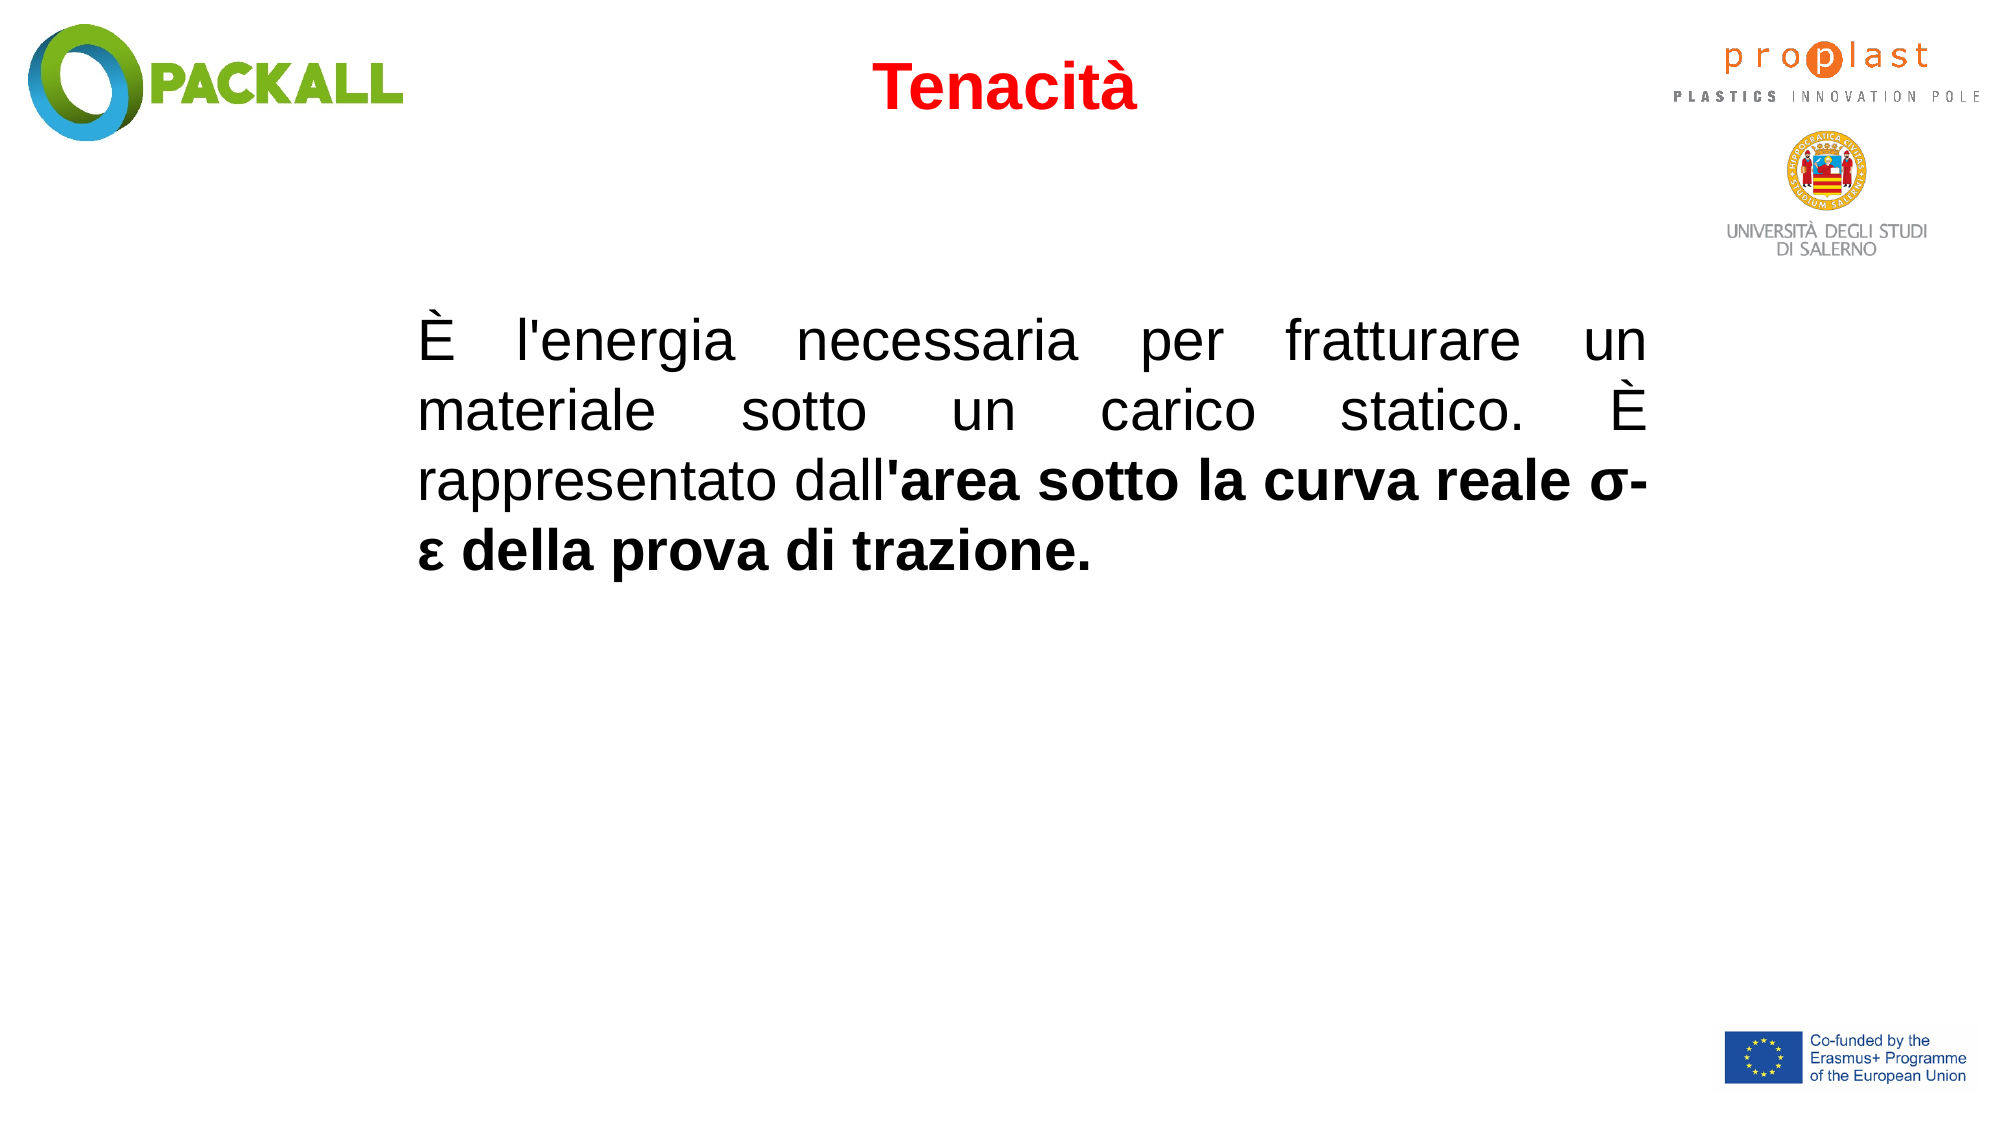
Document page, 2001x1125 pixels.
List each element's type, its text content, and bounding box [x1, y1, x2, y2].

picture [1674, 24, 1979, 119]
picture [1713, 129, 1940, 258]
picture [1712, 1020, 1979, 1094]
text_box È l'energia necessaria per fratturare un materiale sotto un carico statico. È rappresentato dall'area sotto la curva reale σ-ε della prova di trazione. [402, 294, 1665, 590]
text_box Tenacità [407, 35, 1631, 131]
picture [28, 24, 403, 143]
